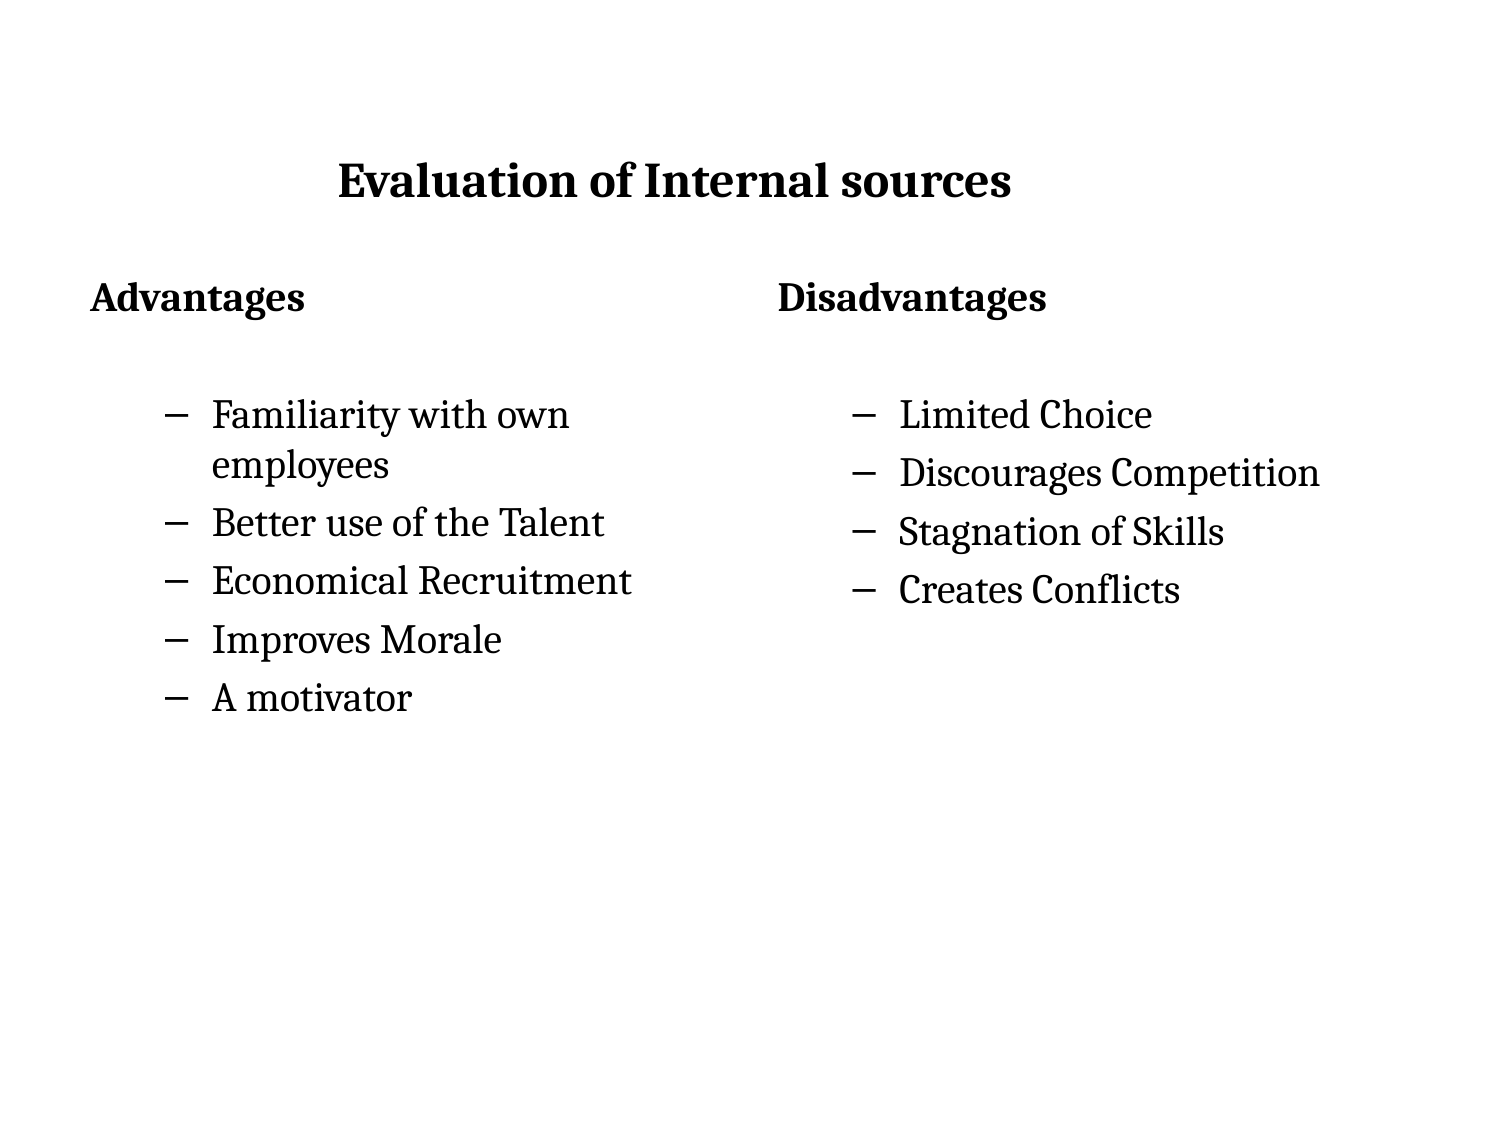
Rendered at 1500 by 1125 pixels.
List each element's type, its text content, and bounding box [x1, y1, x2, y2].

list Advantages Familiarity with own employees Better use of the Talent Economical Recruitment Improves Morale A motivator [74, 262, 738, 1006]
list Disadvantages Limited Choice Discourages Competition Stagnation of Skills Creates Conflicts [762, 262, 1426, 1006]
title Evaluation of Internal sources [0, 112, 1351, 243]
